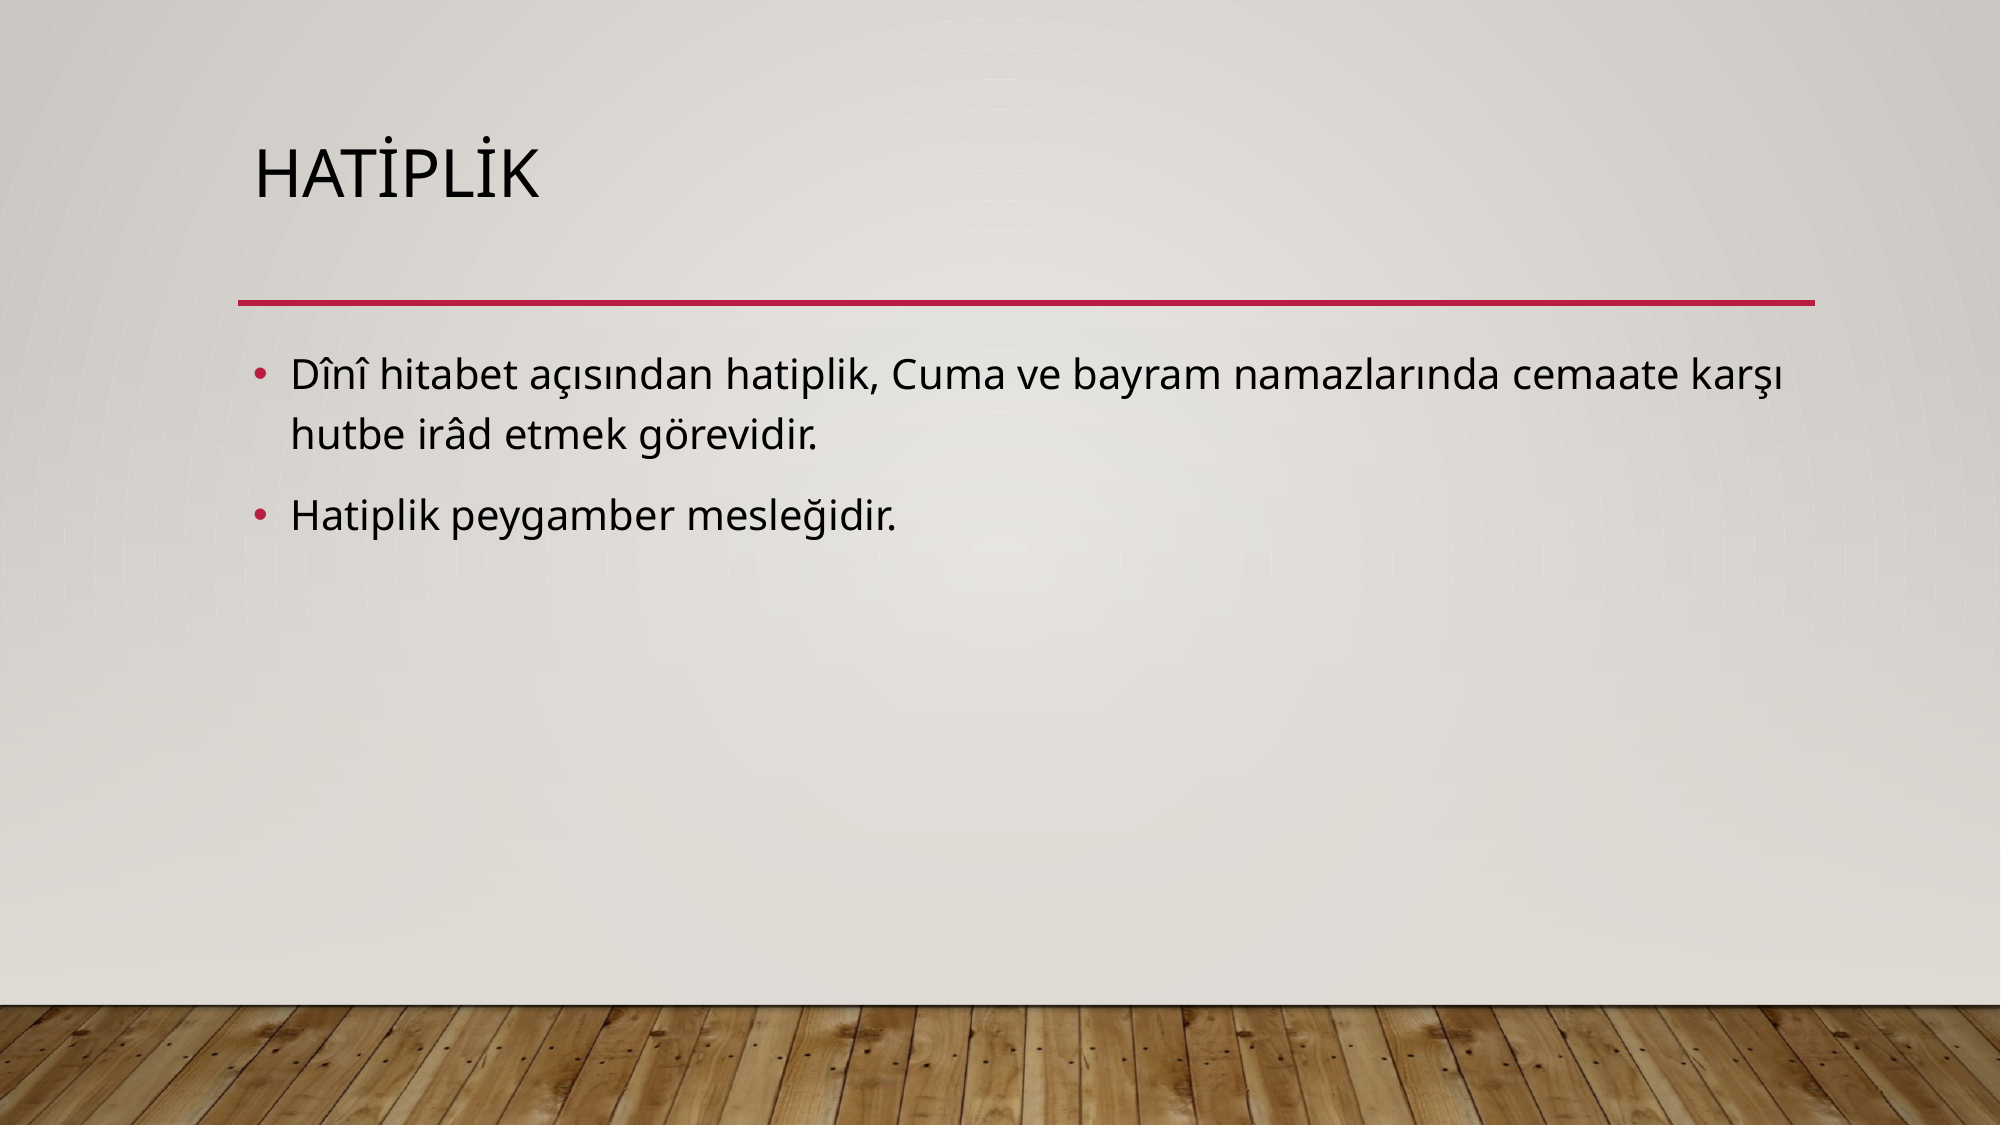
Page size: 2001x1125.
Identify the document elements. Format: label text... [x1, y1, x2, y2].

list Dînî hitabet açısından hatiplik, Cuma ve bayram namazlarında cemaate karşı hutbe irâd etmek görevidir. Hatiplik peygamber mesleğidir. [238, 330, 1814, 897]
picture [0, 1005, 2000, 1125]
title Hatiplik [238, 131, 1814, 305]
